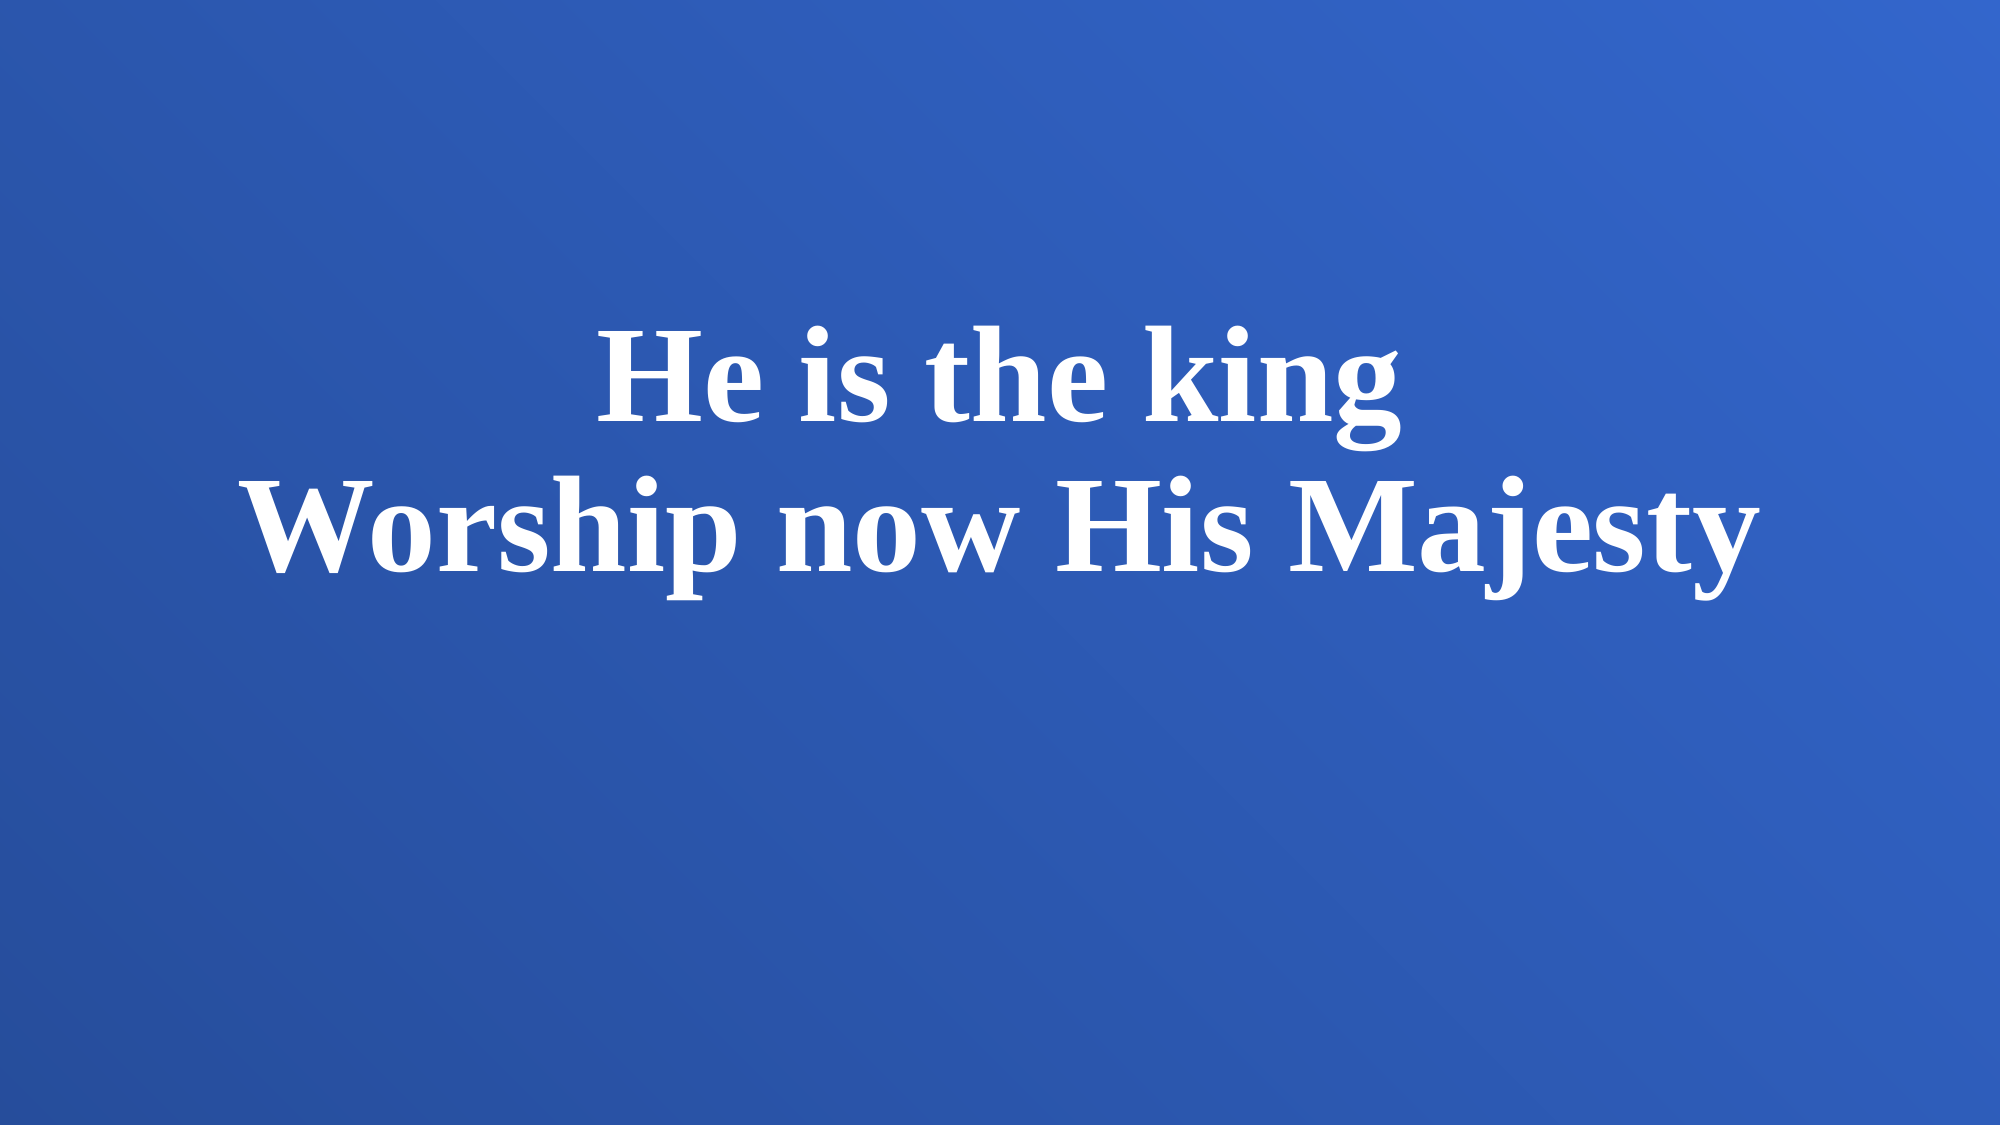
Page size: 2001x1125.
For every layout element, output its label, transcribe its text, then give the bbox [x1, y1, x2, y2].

text_box He is the king Worship now His Majesty [0, 291, 2000, 607]
